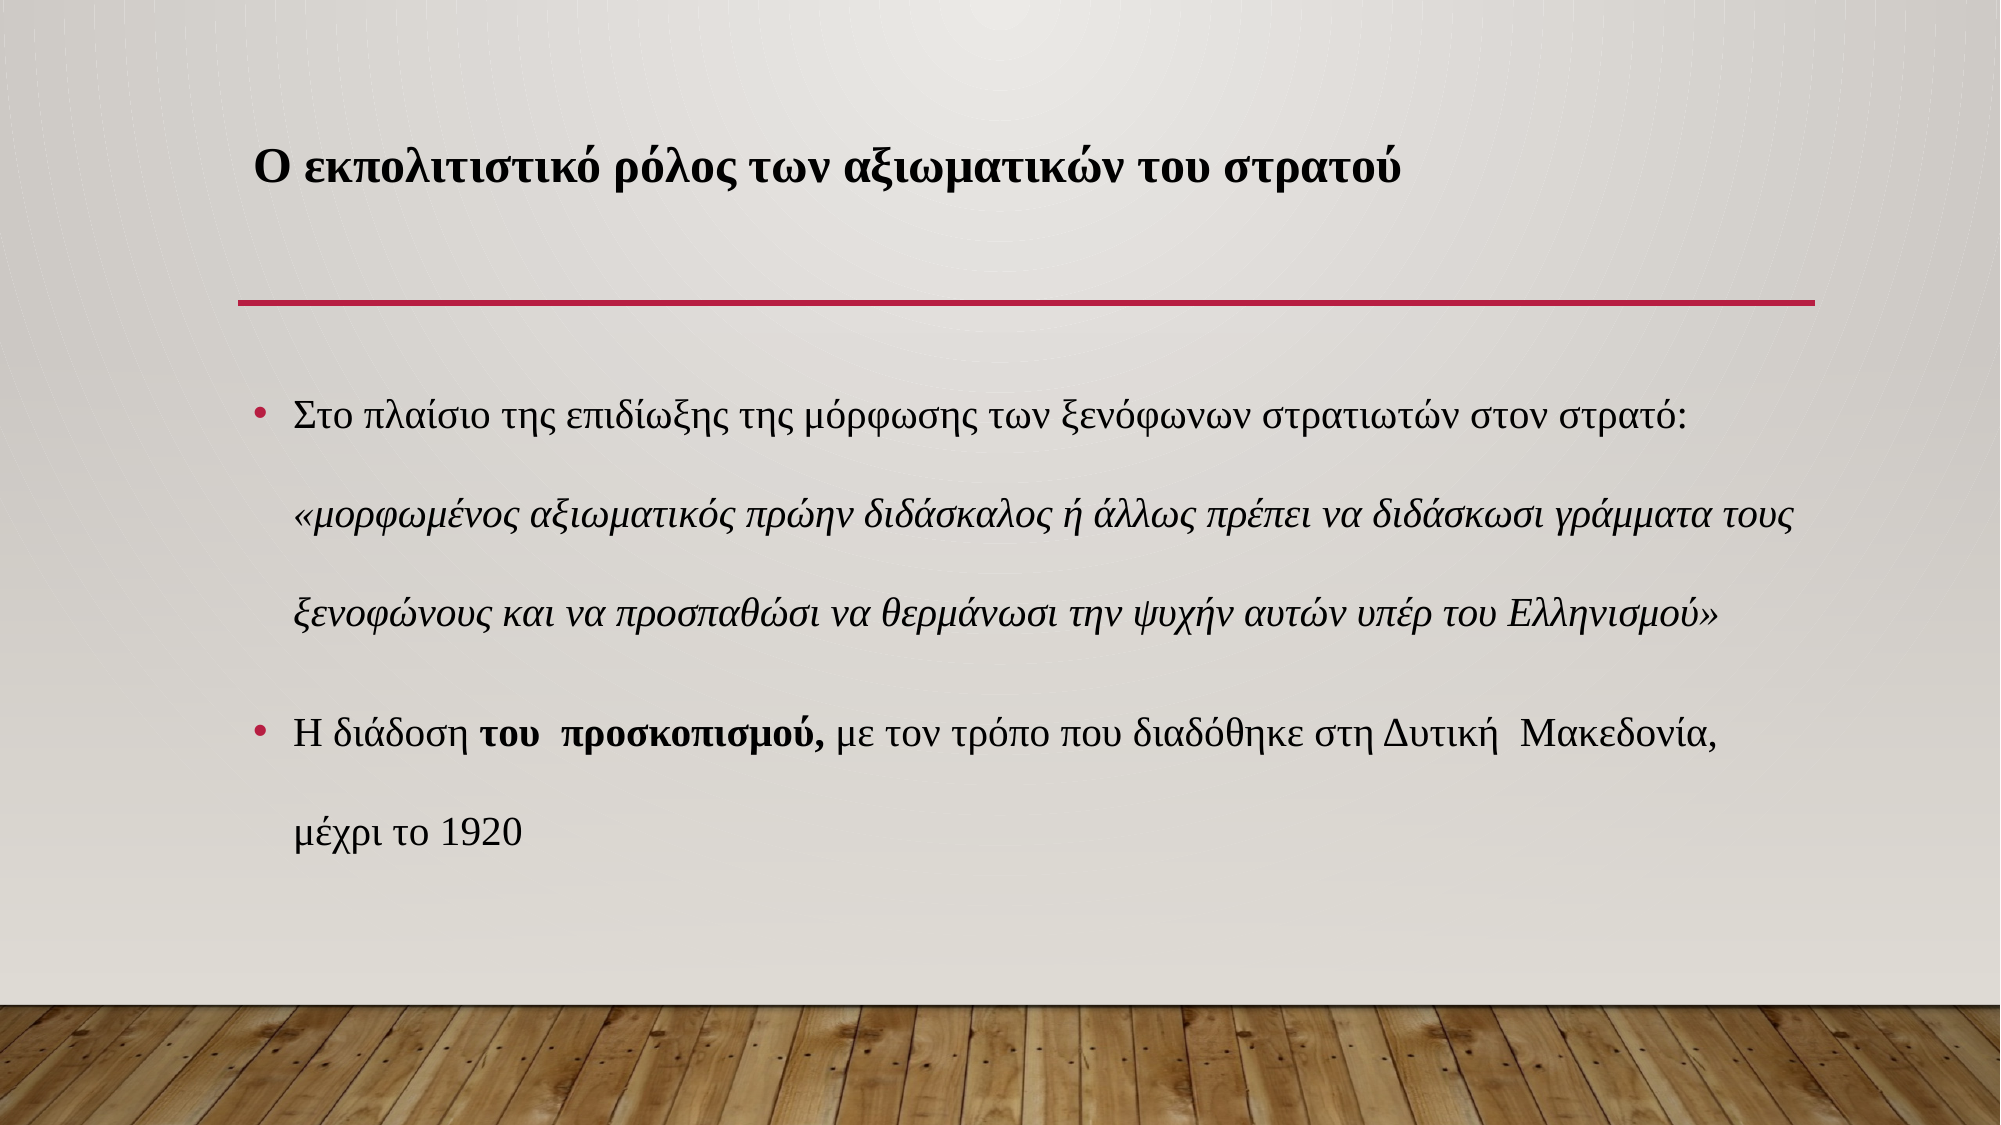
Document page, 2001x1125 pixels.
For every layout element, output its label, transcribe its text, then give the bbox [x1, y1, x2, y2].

title Ο εκπολιτιστικό ρόλος των αξιωματικών του στρατού [238, 131, 1814, 305]
list Στο πλαίσιο της επιδίωξης της μόρφωσης των ξενόφωνων στρατιωτών στον στρατό: «μορφωμένος αξιωματικός πρώην διδάσκαλος ή άλλως πρέπει να διδάσκωσι γράμματα τους ξενοφώνους και να προσπαθώσι να θερμάνωσι την ψυχήν αυτών υπέρ του Ελληνισμού» Η διάδοση του προσκοπισμού, με τον τρόπο που διαδόθηκε στη Δυτική Μακεδονία, μέχρι το 1920 [238, 330, 1814, 897]
picture [0, 1005, 2000, 1125]
